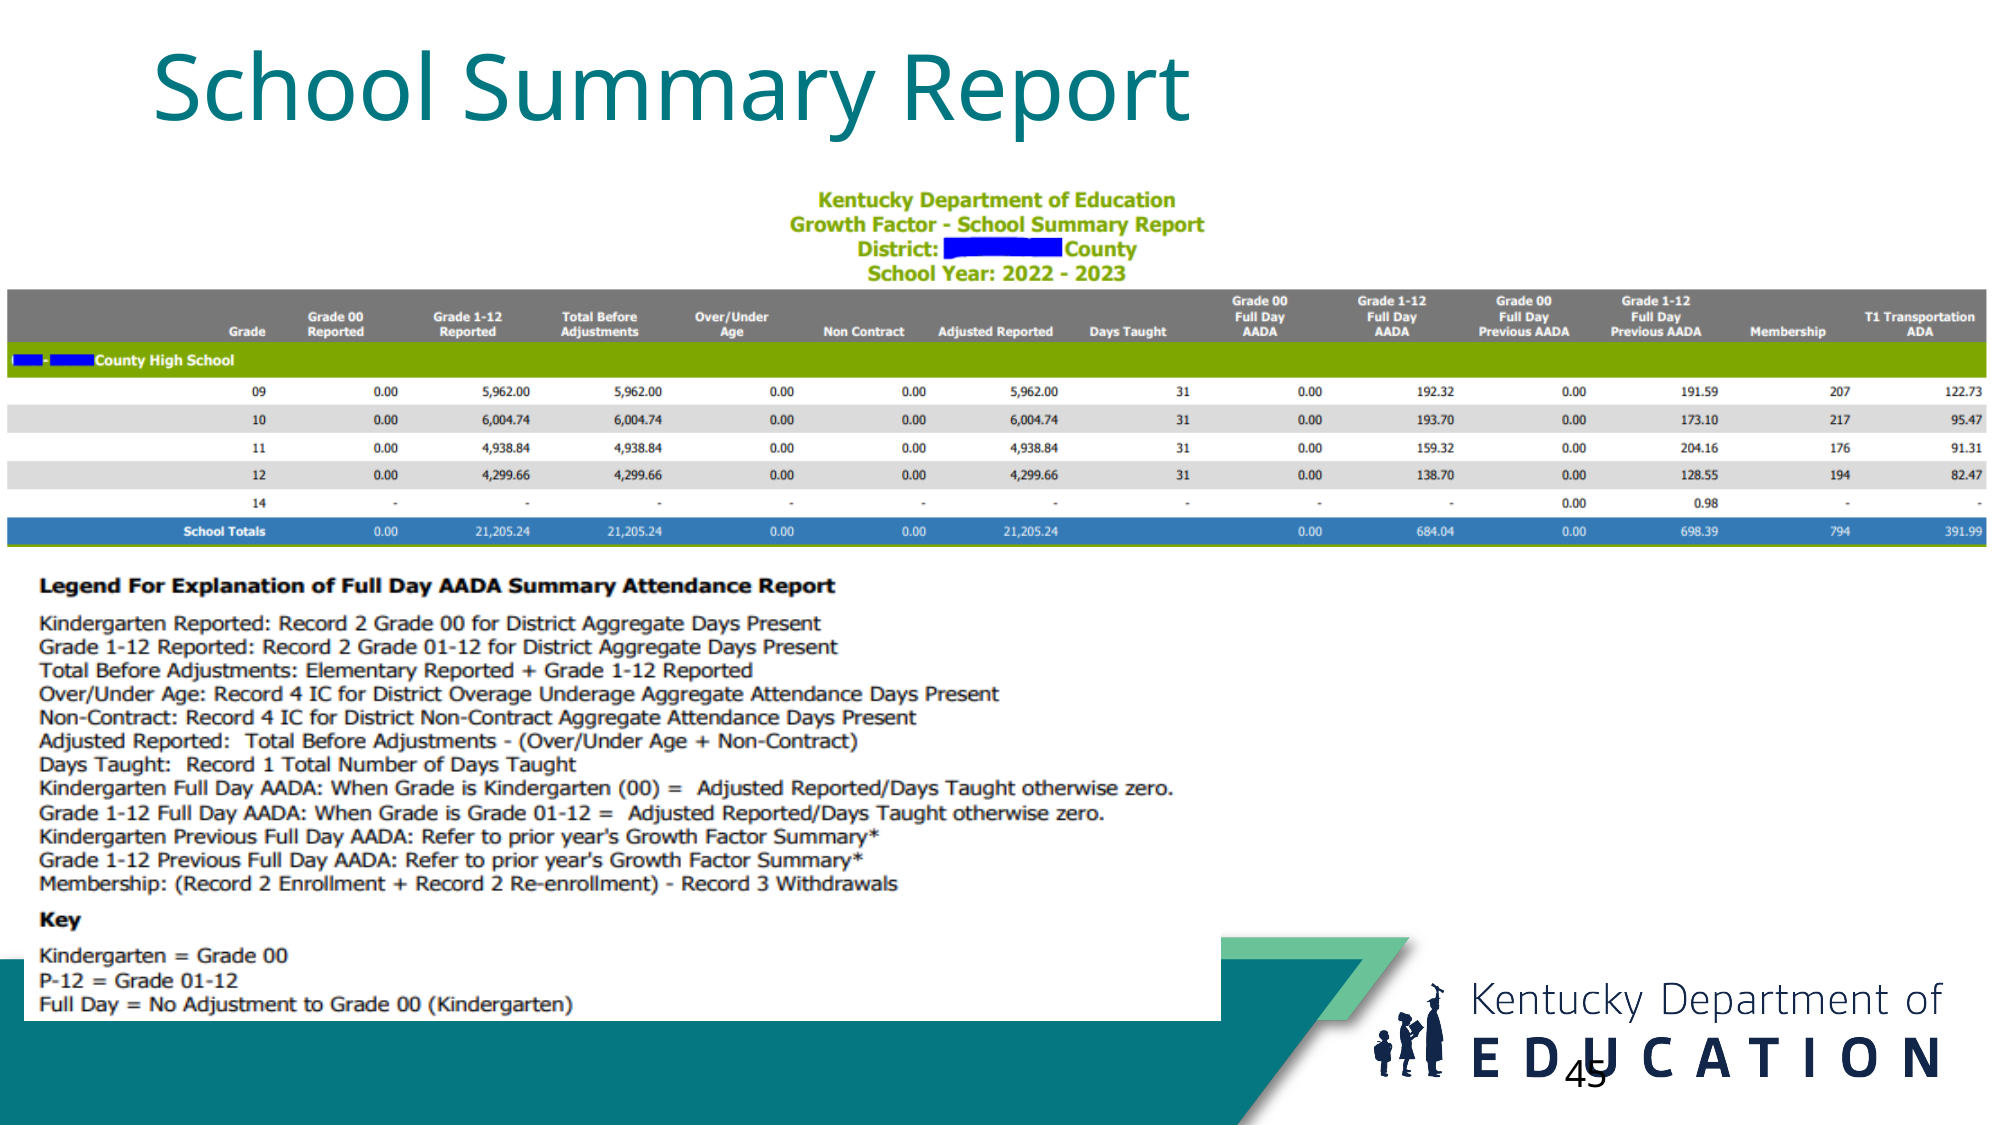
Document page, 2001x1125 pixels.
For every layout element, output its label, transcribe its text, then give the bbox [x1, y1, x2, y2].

picture [0, 0, 2001, 1125]
slide_number 45 [1550, 1042, 2000, 1103]
title School Summary Report [137, 0, 1863, 173]
